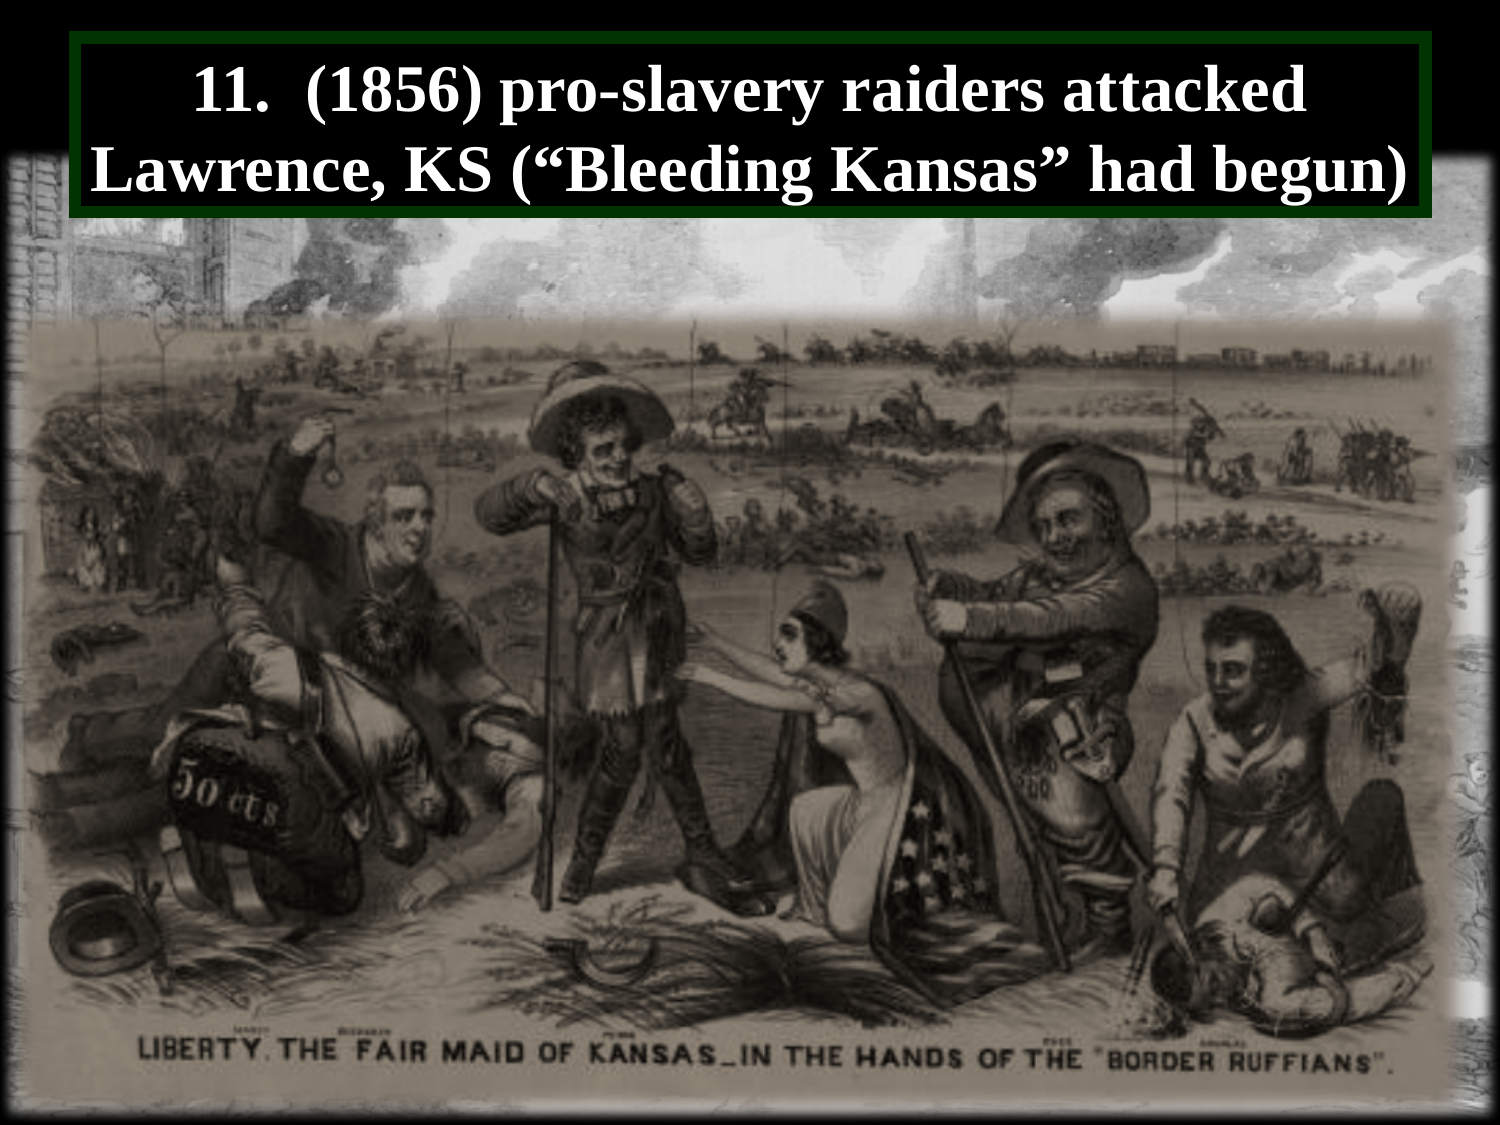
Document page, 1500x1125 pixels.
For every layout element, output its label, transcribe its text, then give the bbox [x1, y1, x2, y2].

picture [0, 147, 1500, 1125]
text_box 11. (1856) pro-slavery raiders attacked Lawrence, KS (“Bleeding Kansas” had begun) [75, 37, 1426, 146]
